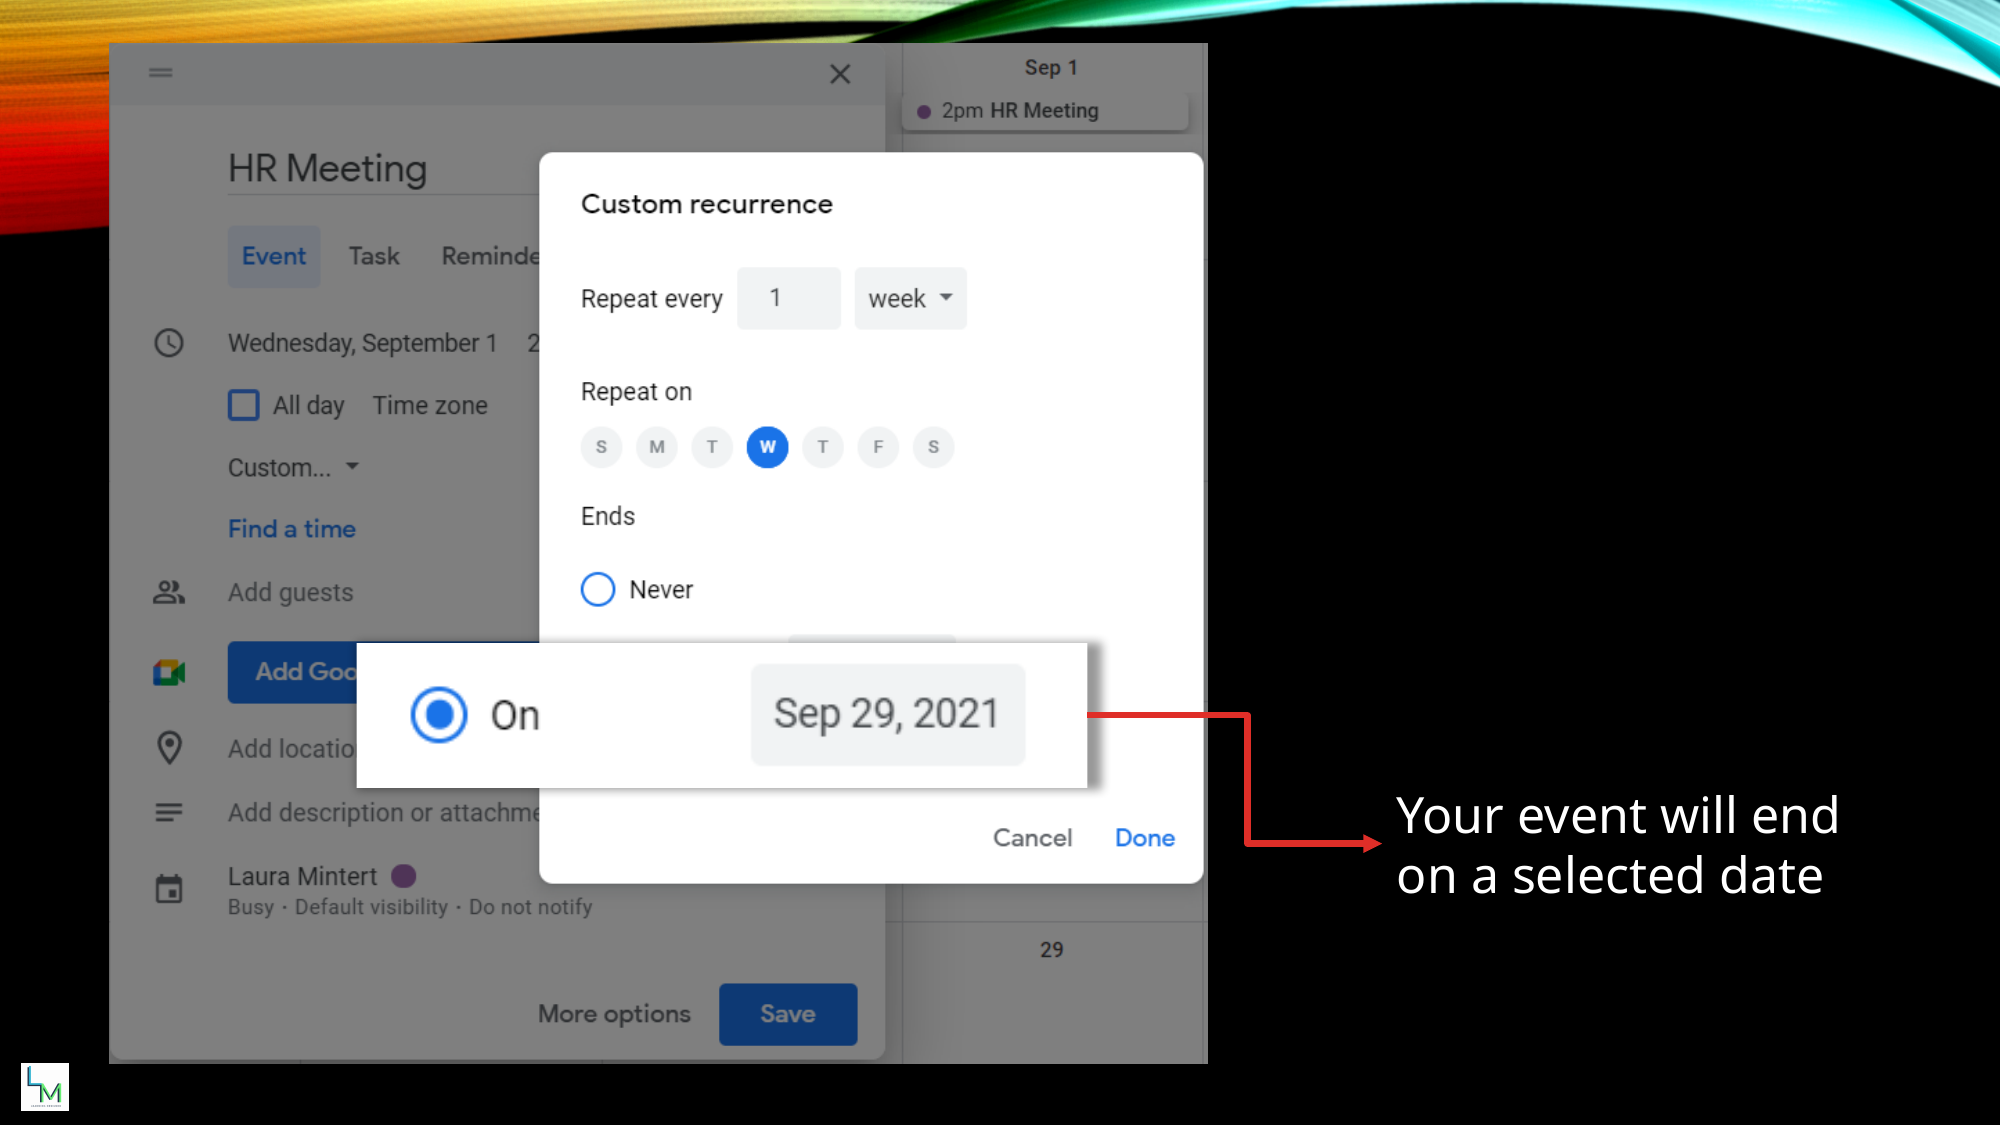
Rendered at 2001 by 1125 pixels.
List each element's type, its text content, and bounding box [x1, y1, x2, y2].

picture [0, 0, 2000, 1065]
text_box Your event will end on a selected date [1382, 776, 1909, 911]
picture [20, 1063, 69, 1111]
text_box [1087, 715, 1383, 845]
